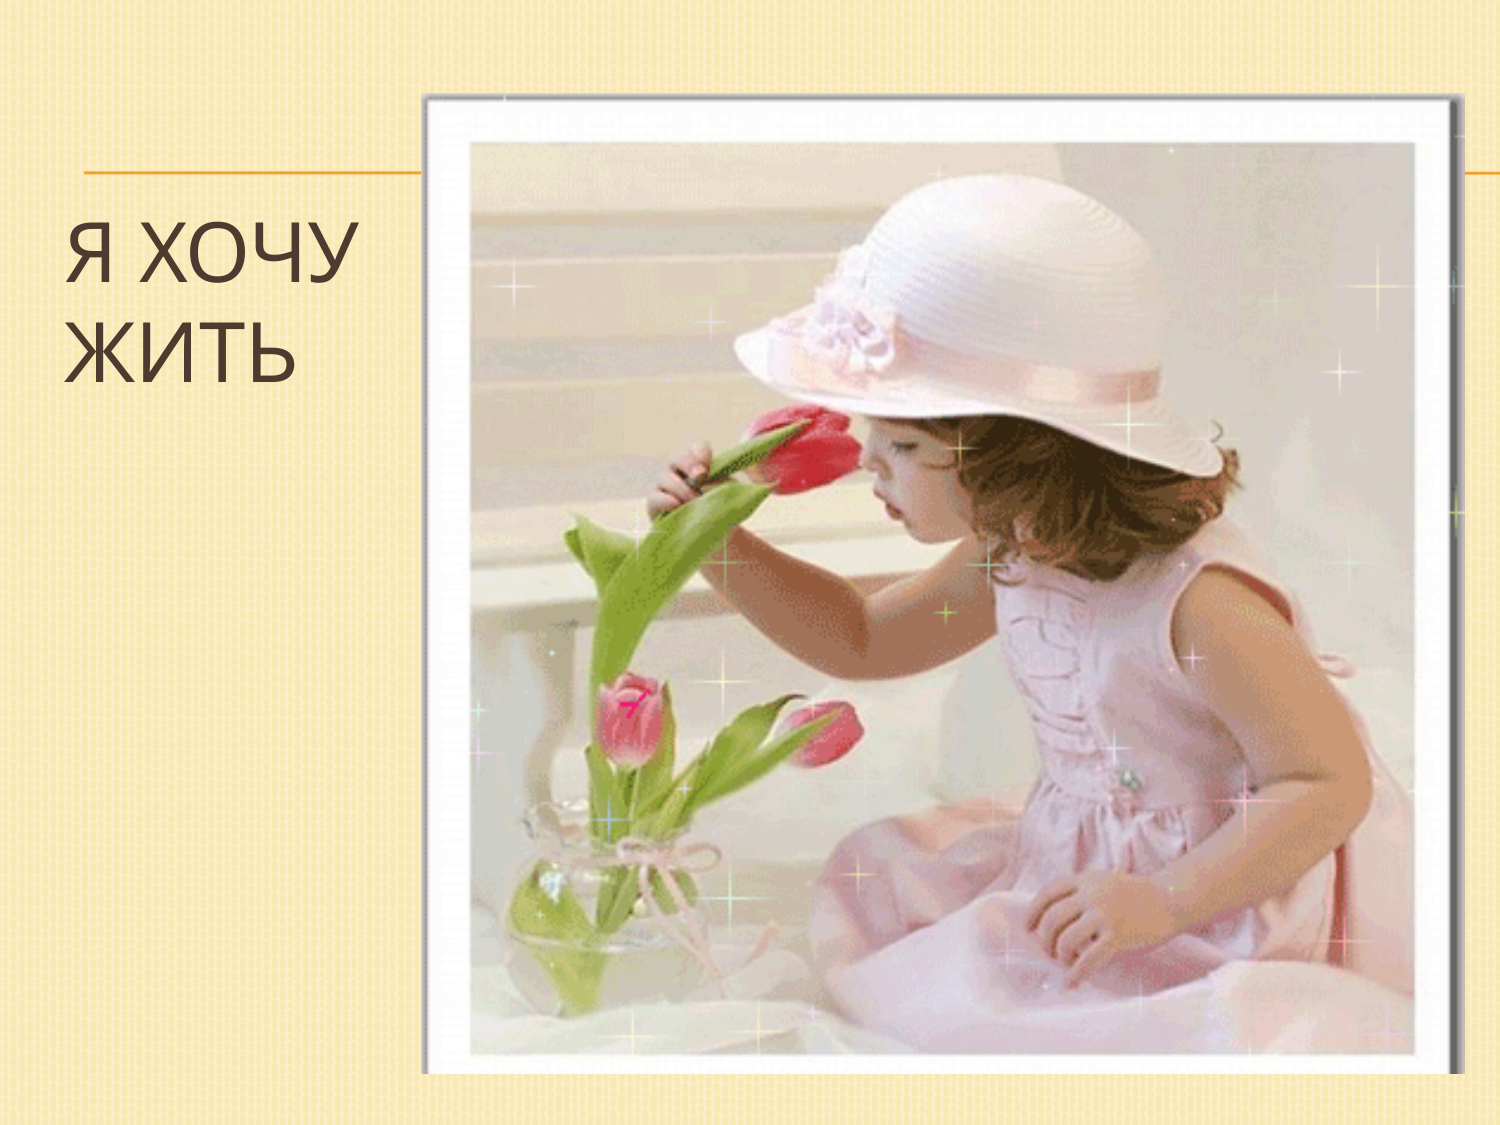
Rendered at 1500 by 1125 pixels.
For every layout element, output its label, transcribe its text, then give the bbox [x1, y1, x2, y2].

title Я хочу жить [1470, 175, 1475, 422]
title Я хочу жить [49, 175, 415, 422]
picture [421, 93, 1466, 1074]
